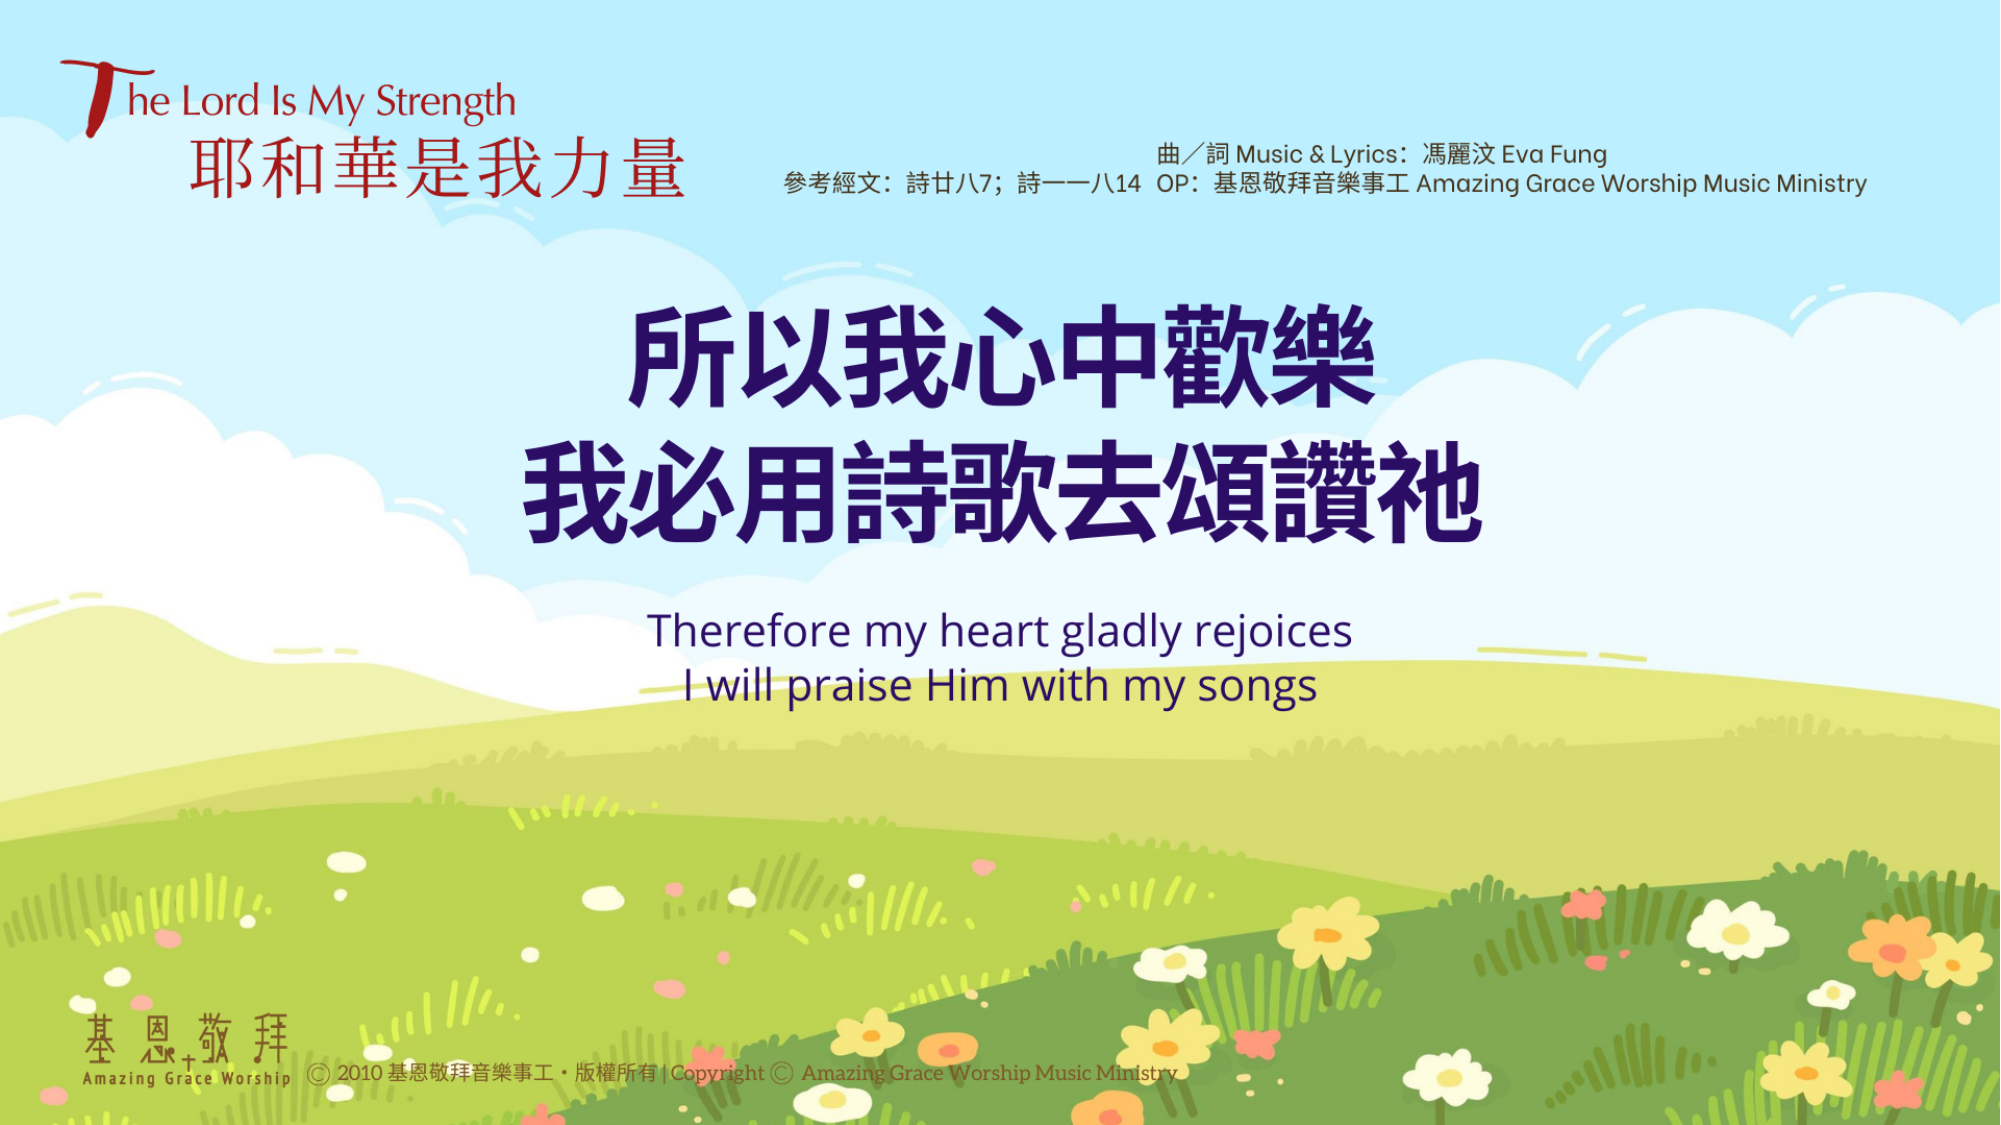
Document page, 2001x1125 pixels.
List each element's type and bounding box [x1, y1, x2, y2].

list [0, 0, 2000, 1125]
